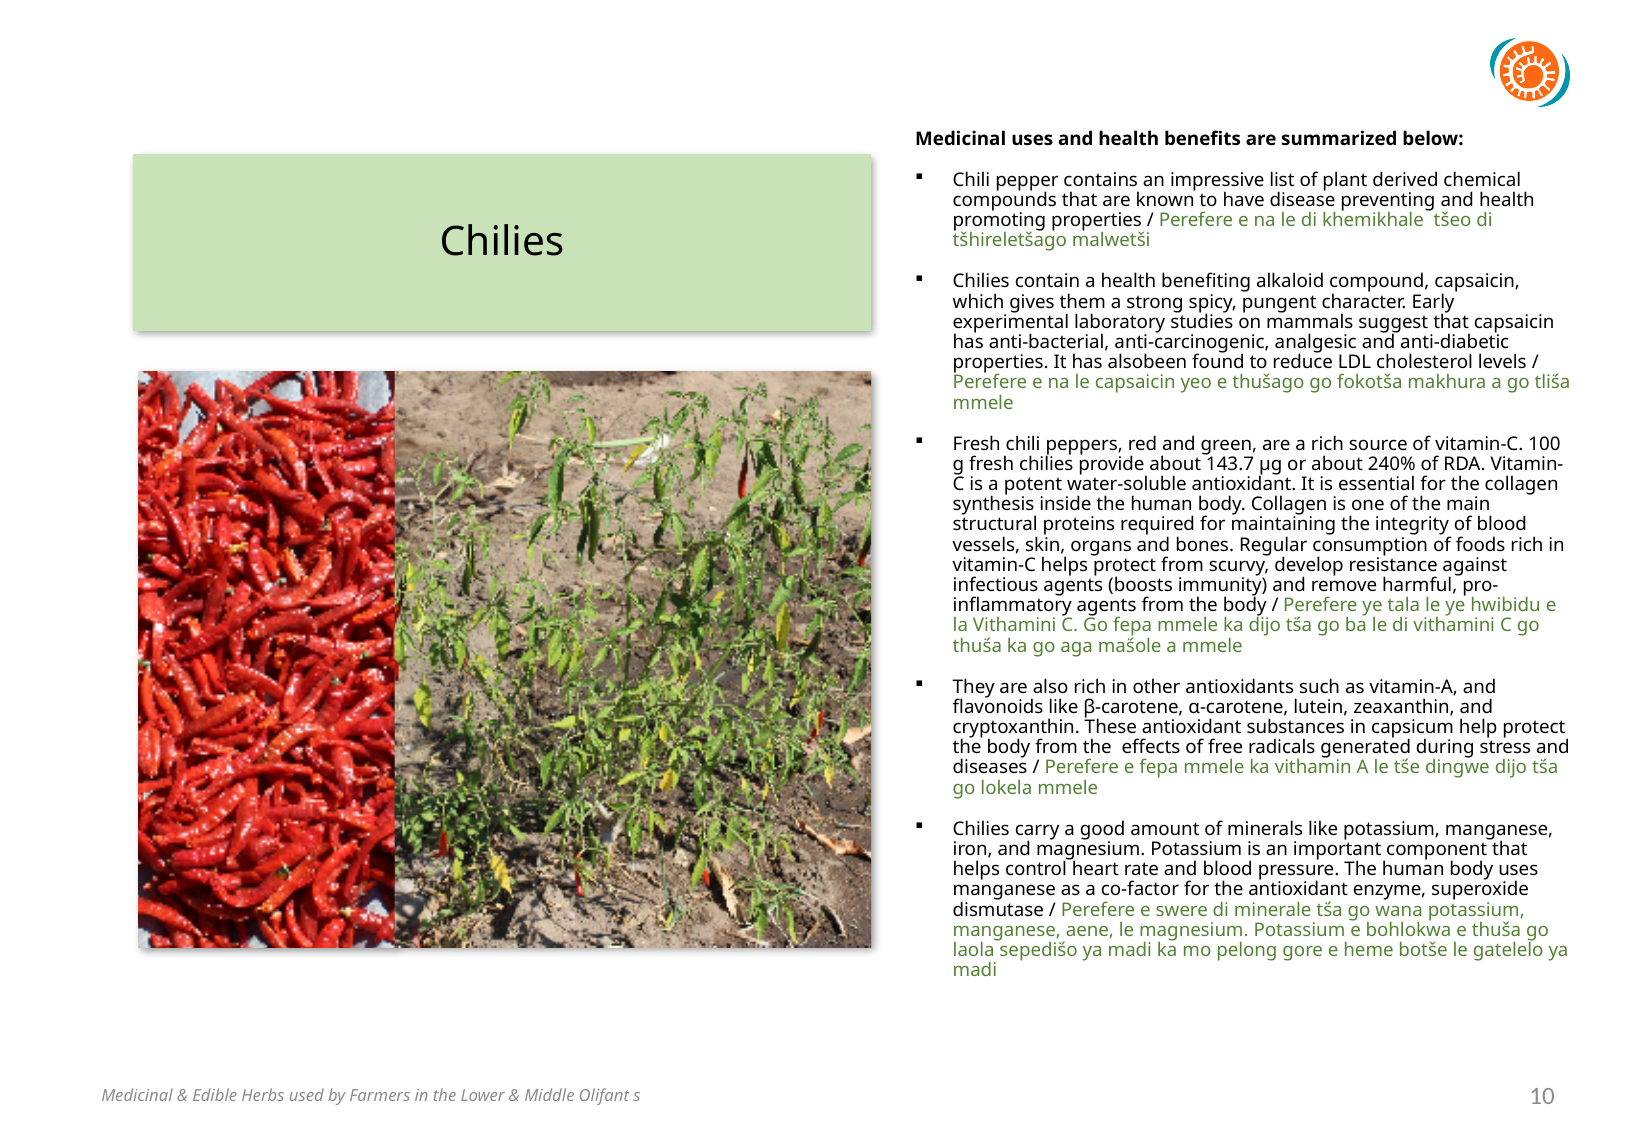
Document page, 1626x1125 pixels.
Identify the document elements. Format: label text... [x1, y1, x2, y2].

picture [394, 371, 872, 948]
slide_number 10 [1491, 1065, 1570, 1125]
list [138, 371, 394, 948]
picture [1490, 38, 1571, 107]
title Chilies [132, 154, 872, 331]
footer Medicinal & Edible Herbs used by Farmers in the Lower & Middle Olifant s [86, 1065, 1491, 1125]
list Medicinal uses and health benefits are summarized below: Chili pepper contains an impressive list of plant derived chemical compounds that are known to have disease preventing and health promoting properties / Perefere e na le di khemikhale tšeo di tšhireletšago malwetši Chilies contain a health benefiting alkaloid compound, capsaicin, which gives them a strong spicy, pungent character. Early experimental laboratory studies on mammals suggest that capsaicin has anti-bacterial, anti-carcinogenic, analgesic and anti-diabetic properties. It has alsobeen found to reduce LDL cholesterol levels / Perefere e na le capsaicin yeo e thušago go fokotša makhura a go tliṥa mmele Fresh chili peppers, red and green, are a rich source of vitamin-C. 100 g fresh chilies provide about 143.7 µg or about 240% of RDA. Vitamin-C is a potent water-soluble antioxidant. It is essential for the collagen synthesis inside the human body. Collagen is one of the main structural proteins required for maintaining the integrity of blood vessels, skin, organs and bones. Regular consumption of foods rich in vitamin-C helps protect from scurvy, develop resistance against infectious agents (boosts immunity) and remove harmful, pro-inflammatory agents from the body / Perefere ye tala le ye hwibidu e la Vithamini C. Go fepa mmele ka dijo tṥa go ba le di vithamini C go thuṥa ka go aga maṥole a mmele They are also rich in other antioxidants such as vitamin-A, and flavonoids like β-carotene, α-carotene, lutein, zeaxanthin, and cryptoxanthin. These antioxidant substances in capsicum help protect the body from the effects of free radicals generated during stress and diseases / Perefere e fepa mmele ka vithamin A le tṥe dingwe dijo tṥa go lokela mmele Chilies carry a good amount of minerals like potassium, manganese, iron, and magnesium. Potassium is an important component that helps control heart rate and blood pressure. The human body uses manganese as a co-factor for the antioxidant enzyme, superoxide dismutase / Perefere e swere di minerale tṥa go wana potassium, manganese, aene, le magnesium. Potassium e bohlokwa e thuša go laola sepediṥo ya madi ka mo pelong gore e heme botše le gatelelo ya madi [900, 66, 1586, 1043]
